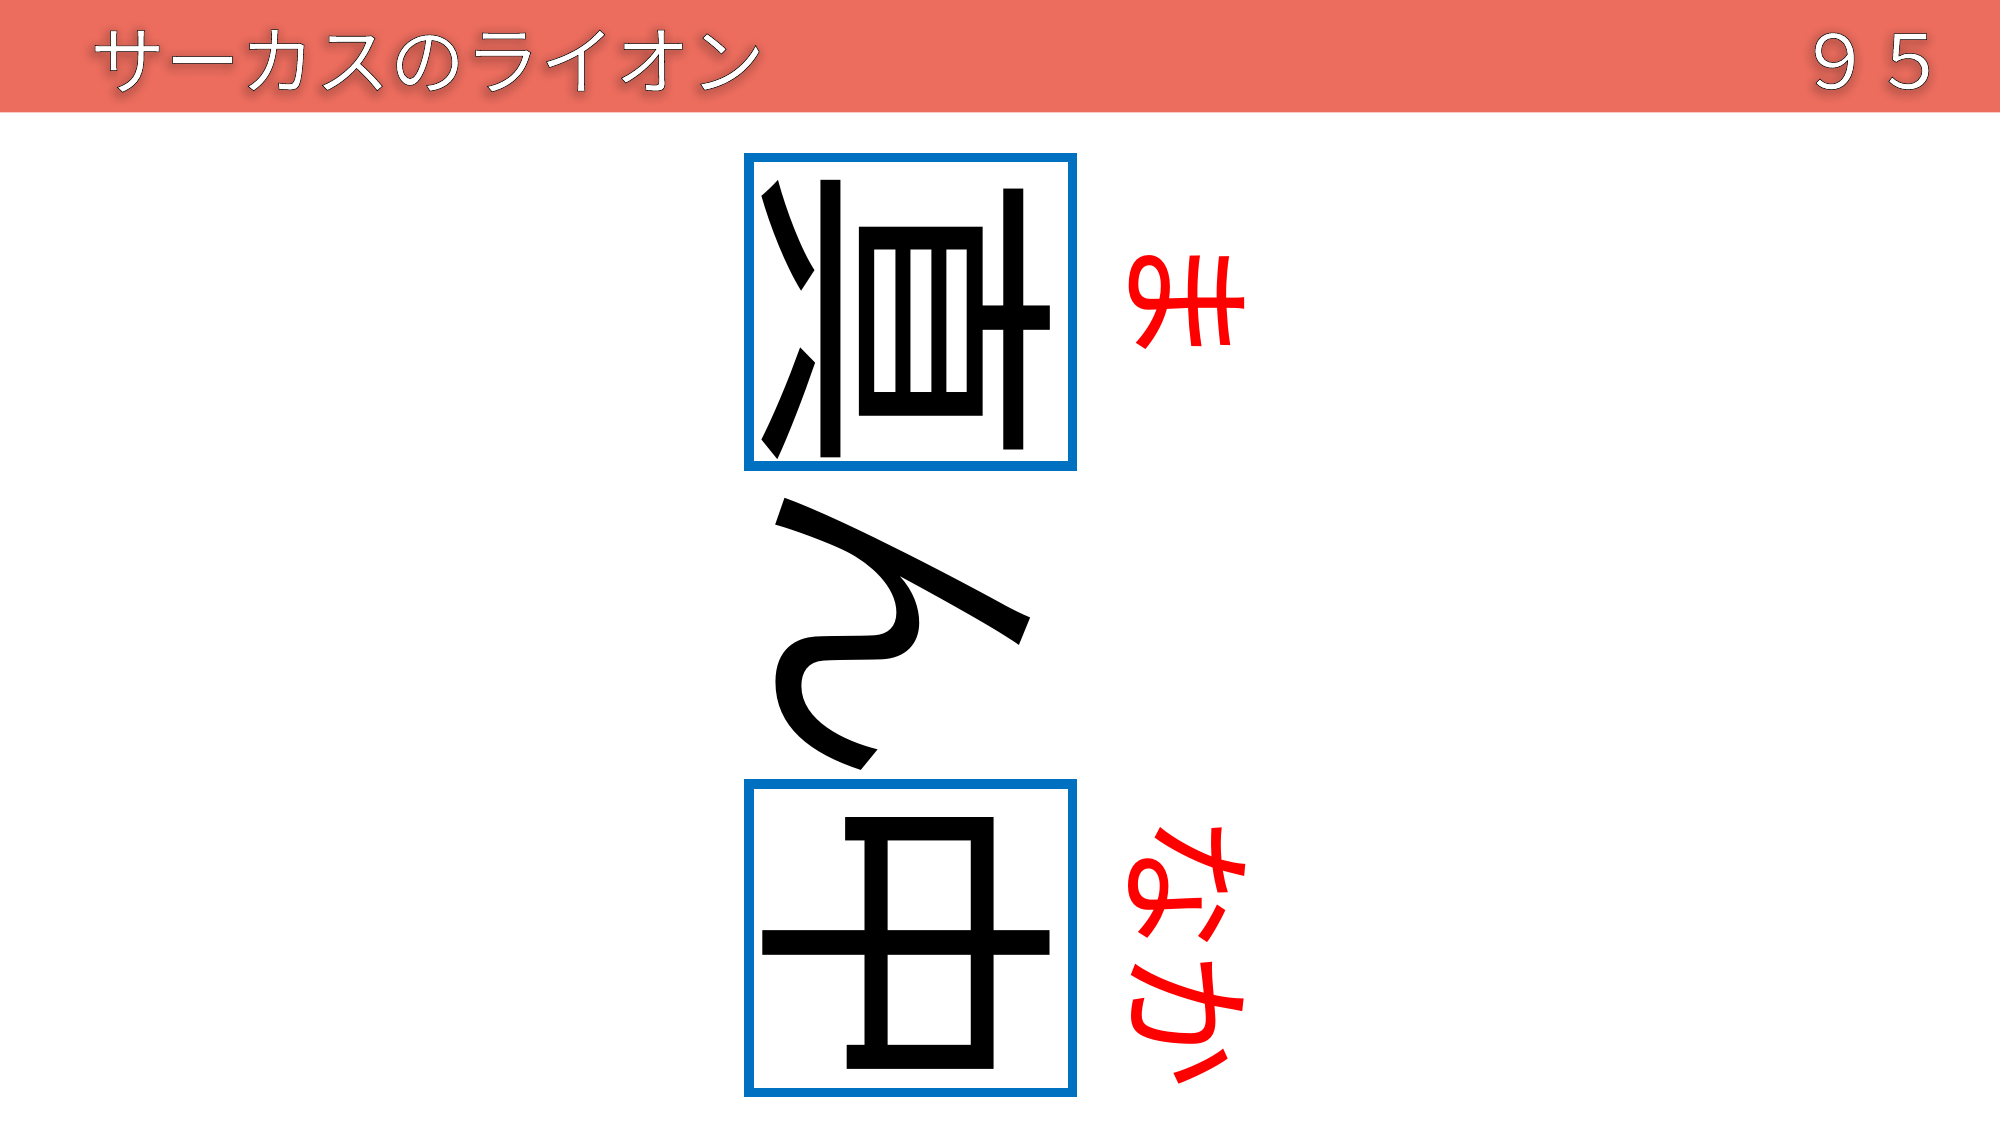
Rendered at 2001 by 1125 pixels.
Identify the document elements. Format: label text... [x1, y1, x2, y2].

text_box サーカスのライオン [75, 6, 1315, 112]
text_box なか [1083, 799, 1281, 1093]
text_box ま [1083, 215, 1281, 370]
text_box [748, 157, 1074, 467]
text_box ９５ [1782, 6, 1963, 112]
text_box [0, 0, 2000, 113]
text_box 真ん中 [698, 147, 1108, 1125]
text_box [748, 783, 1074, 1093]
